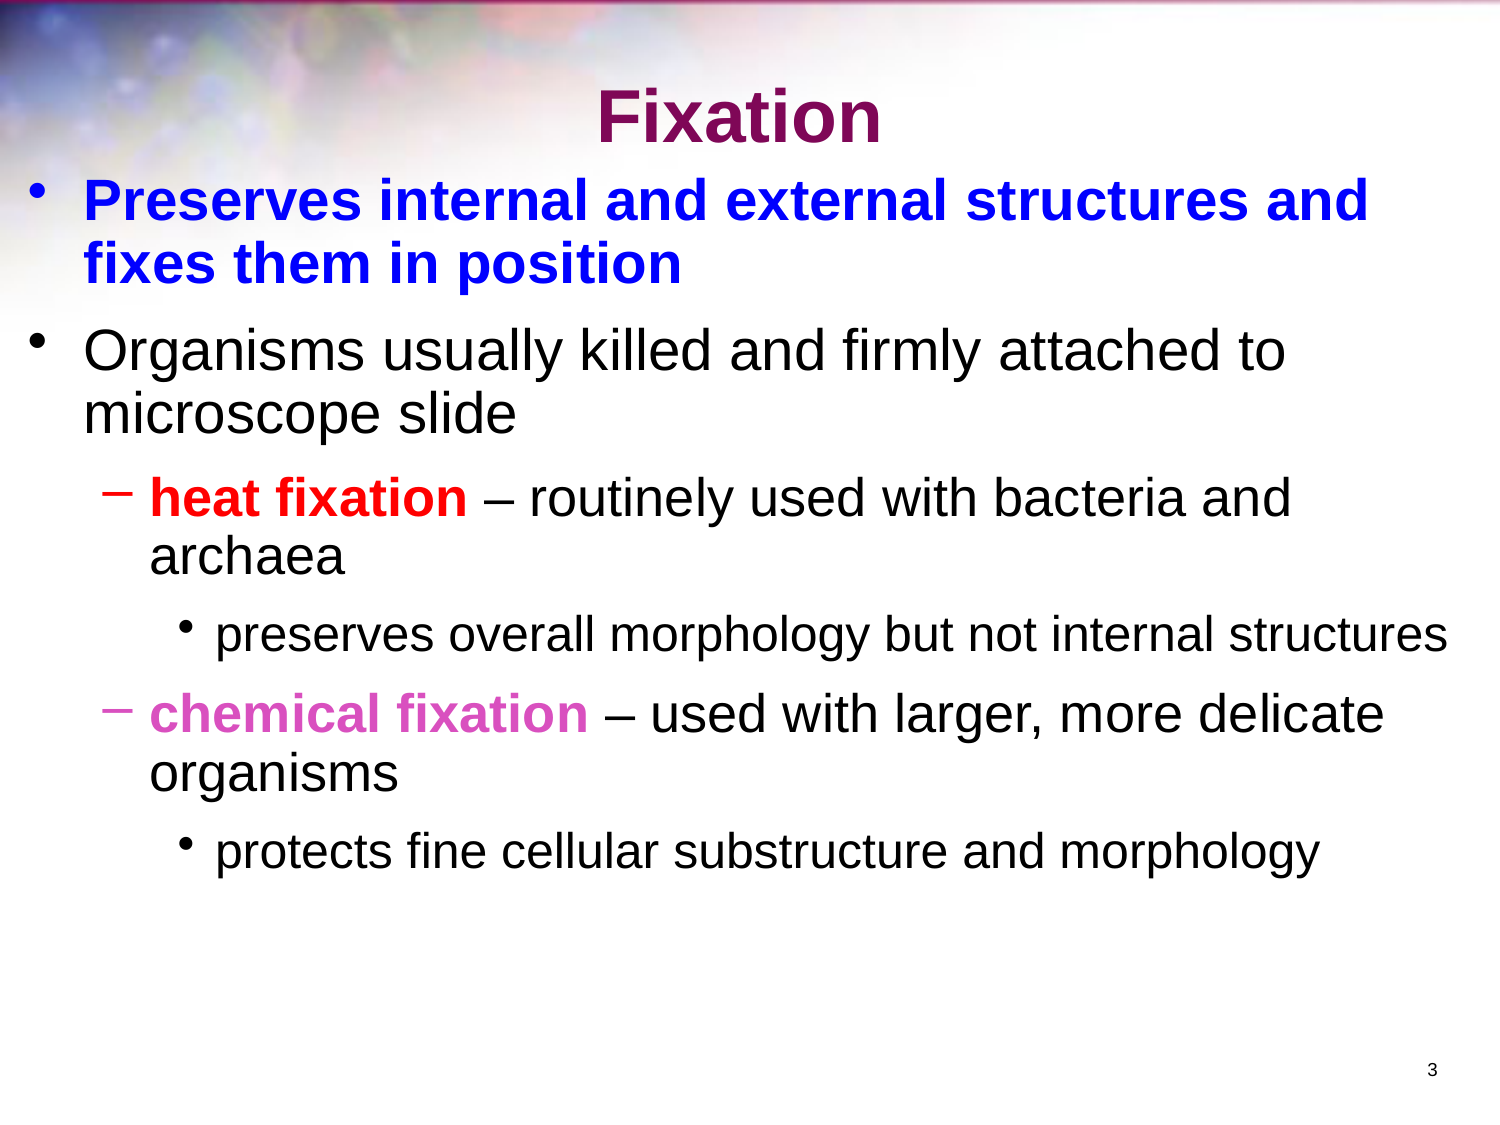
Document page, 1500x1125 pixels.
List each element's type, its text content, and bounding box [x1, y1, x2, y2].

slide_number 3 [1412, 1049, 1500, 1101]
picture [0, 0, 1500, 413]
title Fixation [112, 37, 1388, 162]
list Preserves internal and external structures and fixes them in position Organisms usually killed and firmly attached to microscope slide heat fixation – routinely used with bacteria and archaea preserves overall morphology but not internal structures chemical fixation – used with larger, more delicate organisms protects fine cellular substructure and morphology [12, 162, 1475, 1025]
